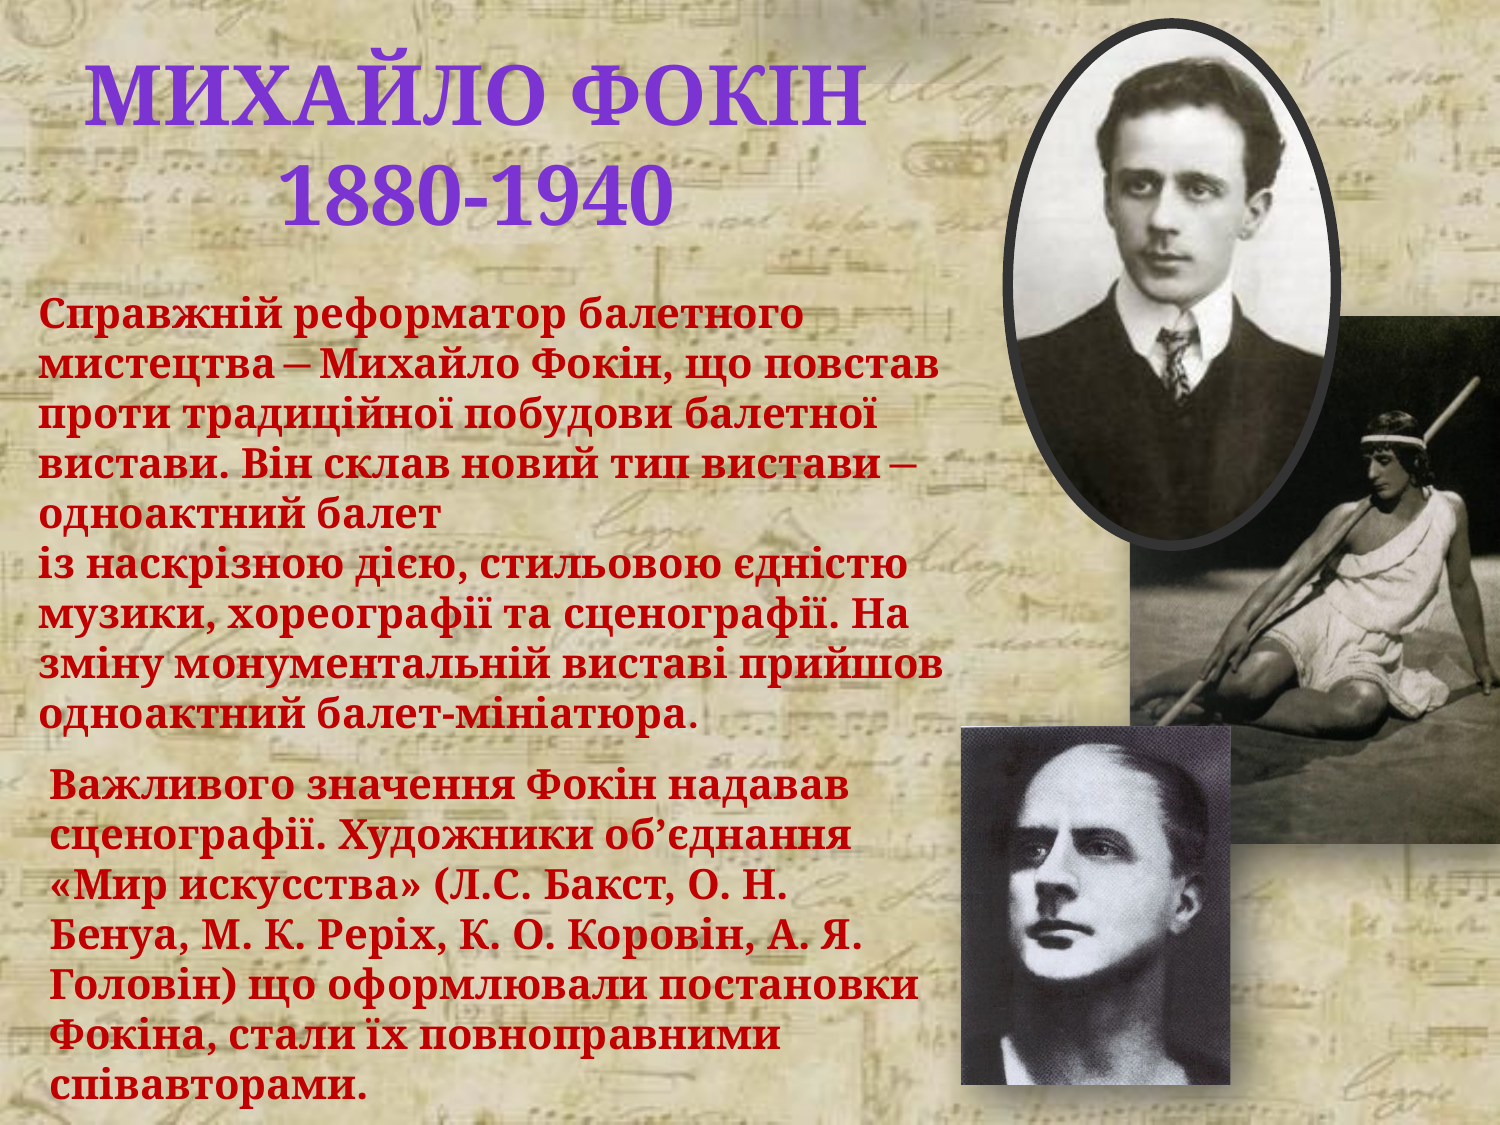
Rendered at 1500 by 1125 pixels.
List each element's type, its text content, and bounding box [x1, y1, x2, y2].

text_box Справжній реформатор балетного мистецтва ̶ Михайло Фокін, що повстав проти традиційної побудови балетної вистави. Він склав новий тип вистави ̶ одноактний балет із наскрізною дією, стильовою єдністю музики, хореографії та сценографії. На зміну монументальній виставі прийшов одноактний балет-мініатюра. [23, 279, 1032, 745]
picture [0, 0, 1500, 1125]
text_box Важливого значення Фокін надавав сценографії. Художники об’єднання «Мир искусства» (Л.С. Бакст, О. Н. Бенуа, М. К. Реріх, К. О. Коровін, А. Я. Головін) що оформлювали постановки Фокіна, стали їх повноправними співавторами. [35, 750, 938, 1115]
text_box Михайло Фокін 1880-1940 [69, 35, 884, 250]
